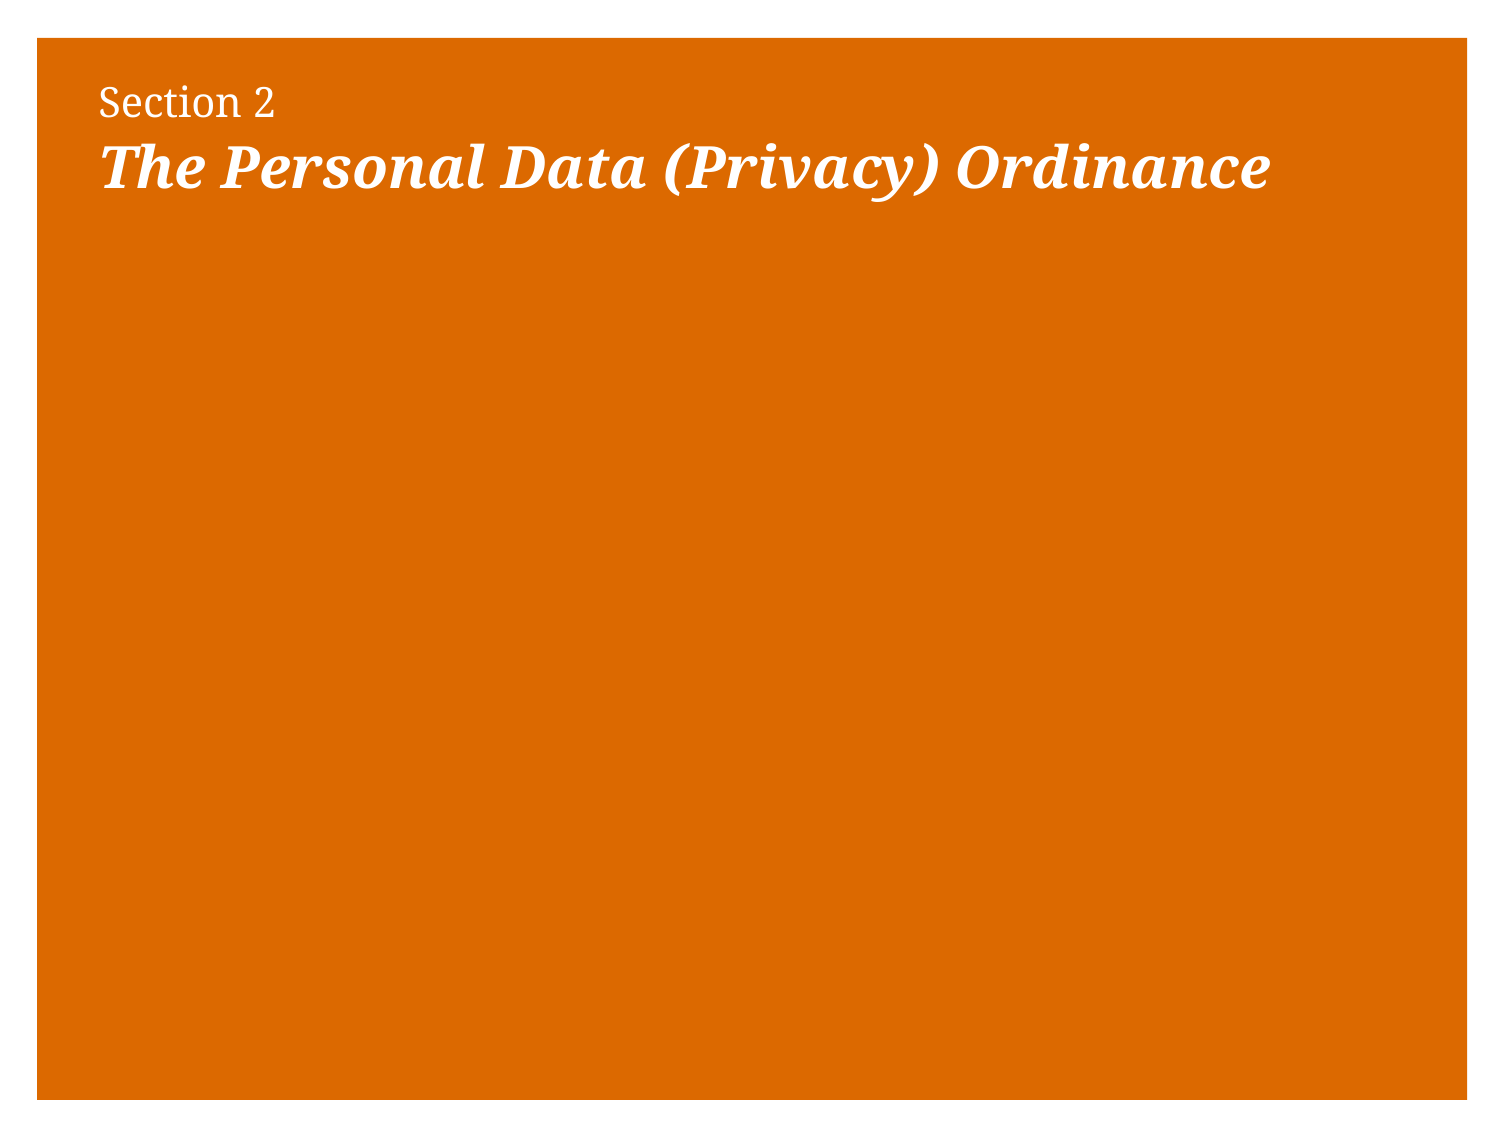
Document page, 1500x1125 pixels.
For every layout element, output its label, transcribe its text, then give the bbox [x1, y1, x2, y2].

text_box [37, 37, 1468, 1100]
title Section 2 The Personal Data (Privacy) Ordinance [84, 75, 1416, 264]
